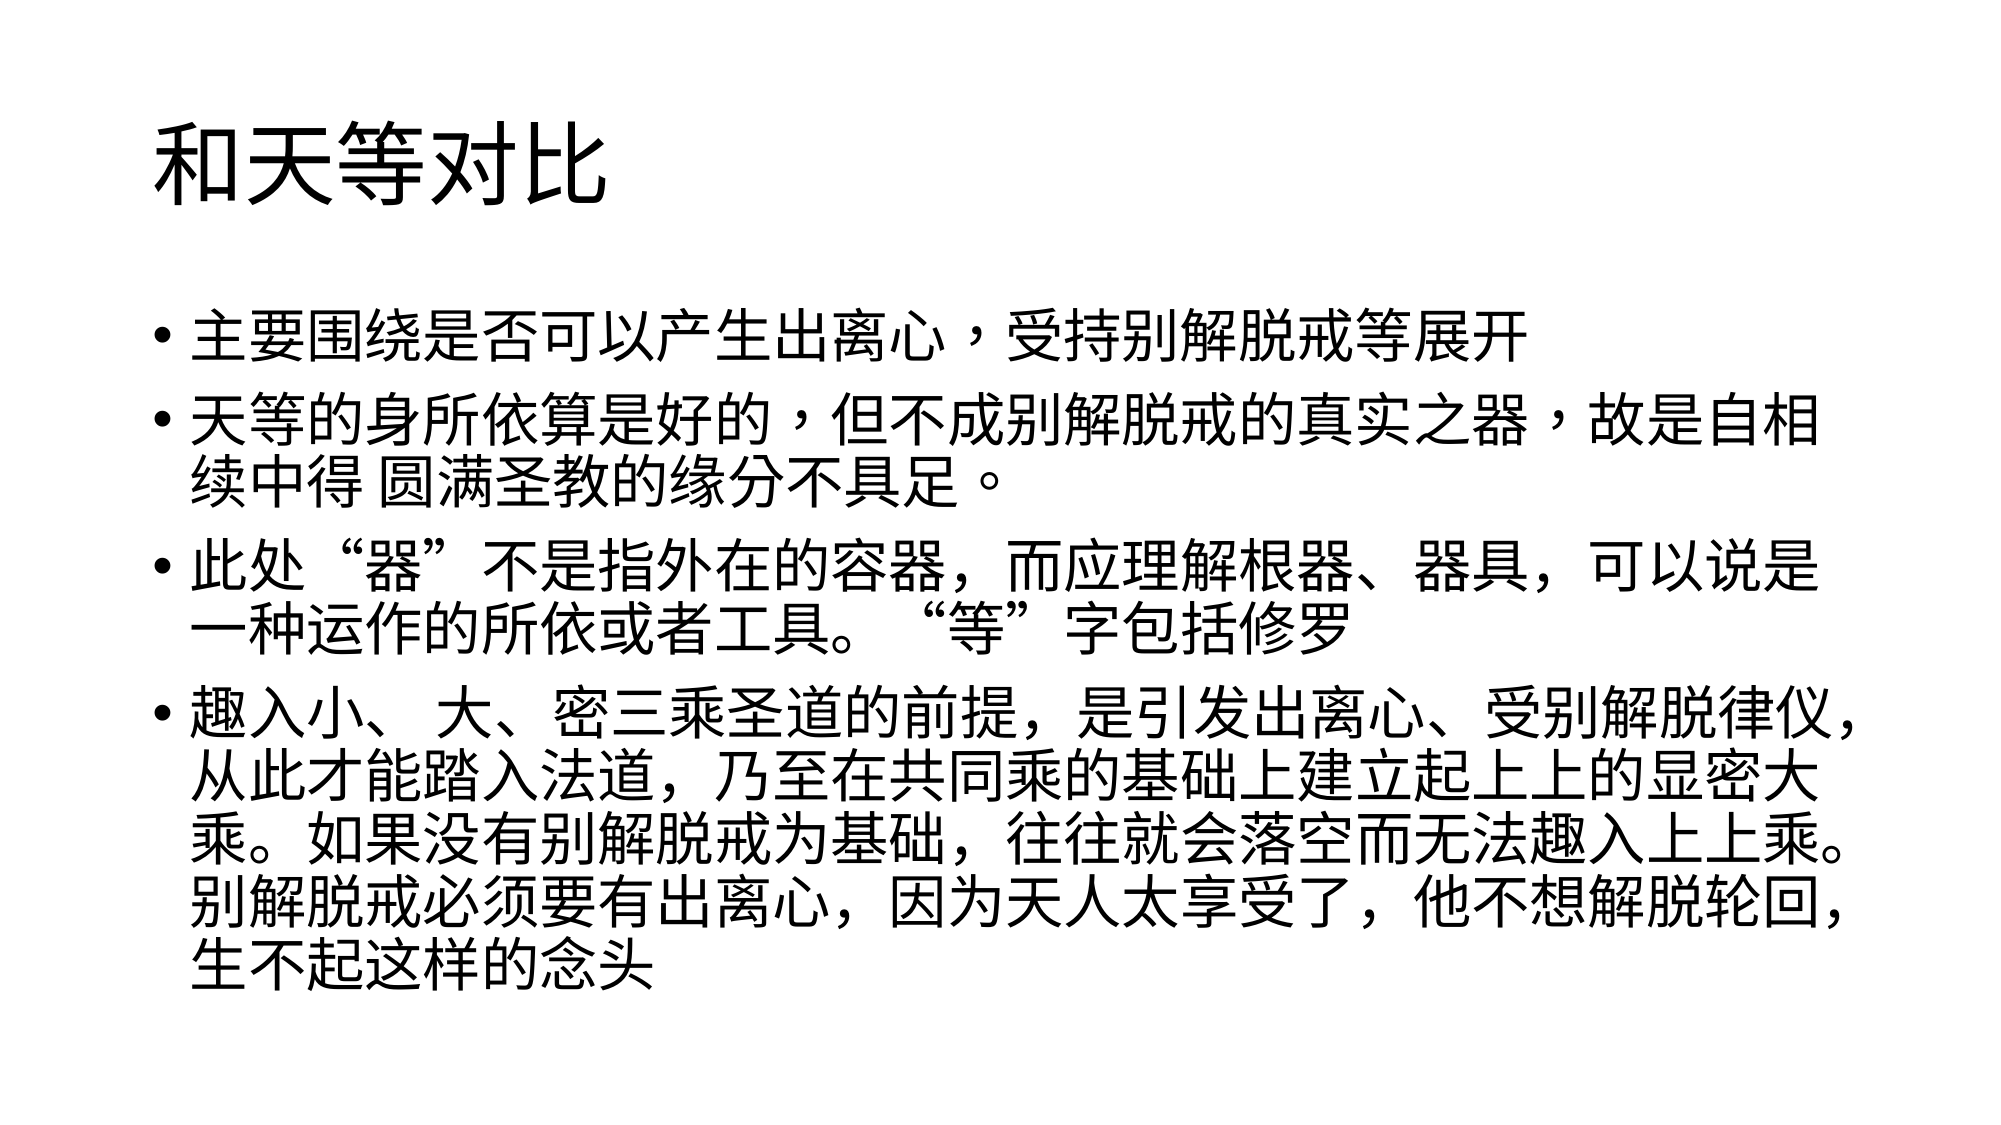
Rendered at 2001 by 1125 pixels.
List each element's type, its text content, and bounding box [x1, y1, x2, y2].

list 主要围绕是否可以产生出离心，受持别解脱戒等展开 天等的身所依算是好的，但不成别解脱戒的真实之器，故是自相续中得 圆满圣教的缘分不具足。 此处“器”不是指外在的容器，而应理解根器、器具，可以说是一种运作的所依或者工具。“等”字包括修罗 趣入小、 大、密三乘圣道的前提，是引发出离心、受别解脱律仪，从此才能踏入法道，乃至在共同乘的基础上建立起上上的显密大乘。如果没有别解脱戒为基础，往往就会落空而无法趣入上上乘。别解脱戒必须要有出离心，因为天人太享受了，他不想解脱轮回，生不起这样的念头 [137, 299, 1863, 1014]
title 和天等对比 [137, 59, 1863, 278]
